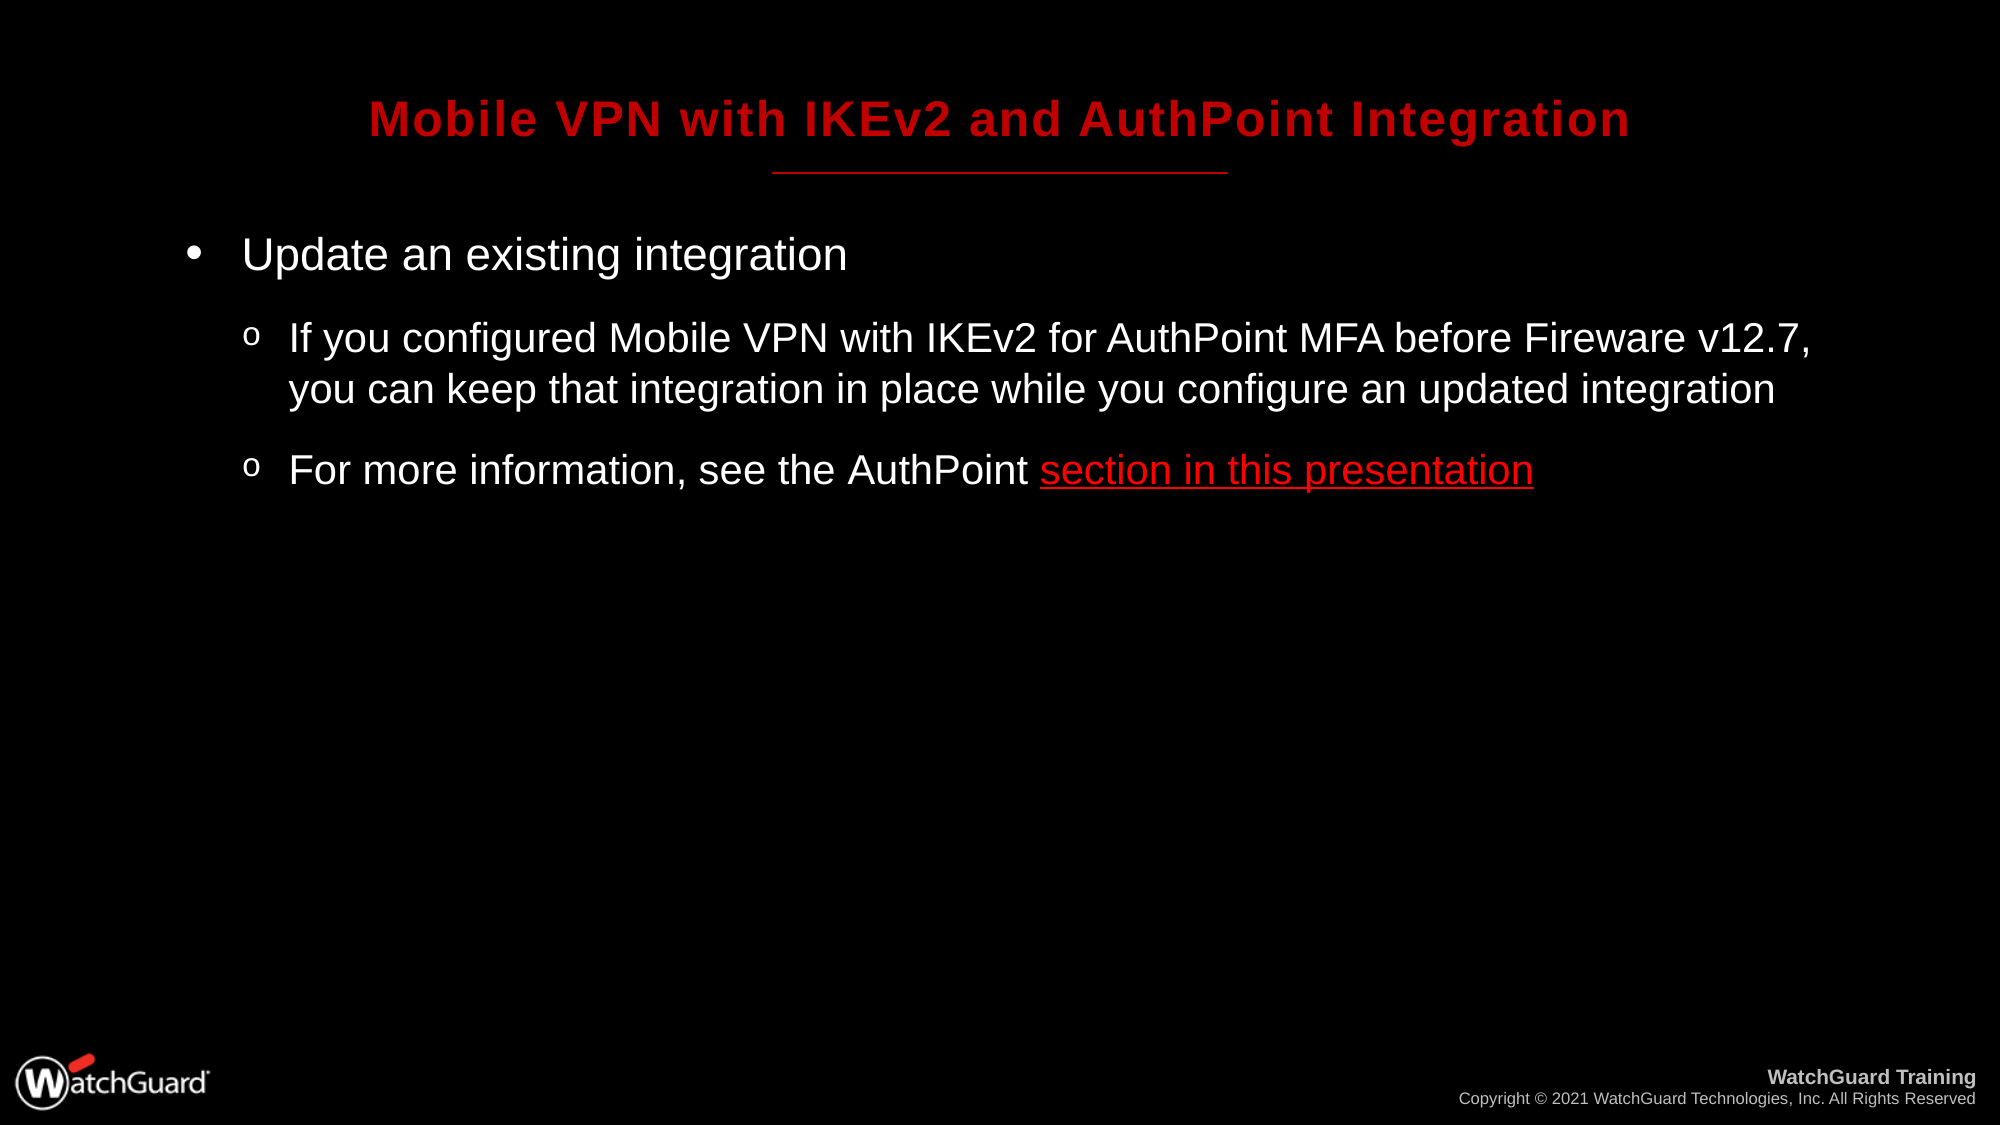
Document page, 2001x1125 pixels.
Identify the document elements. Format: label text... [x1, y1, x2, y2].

title Mobile VPN with IKEv2 and AuthPoint Integration [347, 78, 1653, 154]
list Update an existing integration If you configured Mobile VPN with IKEv2 for AuthPoint MFA before Fireware v12.7, you can keep that integration in place while you configure an updated integration For more information, see the AuthPoint section in this presentation [170, 217, 1830, 998]
picture [6, 1044, 217, 1120]
